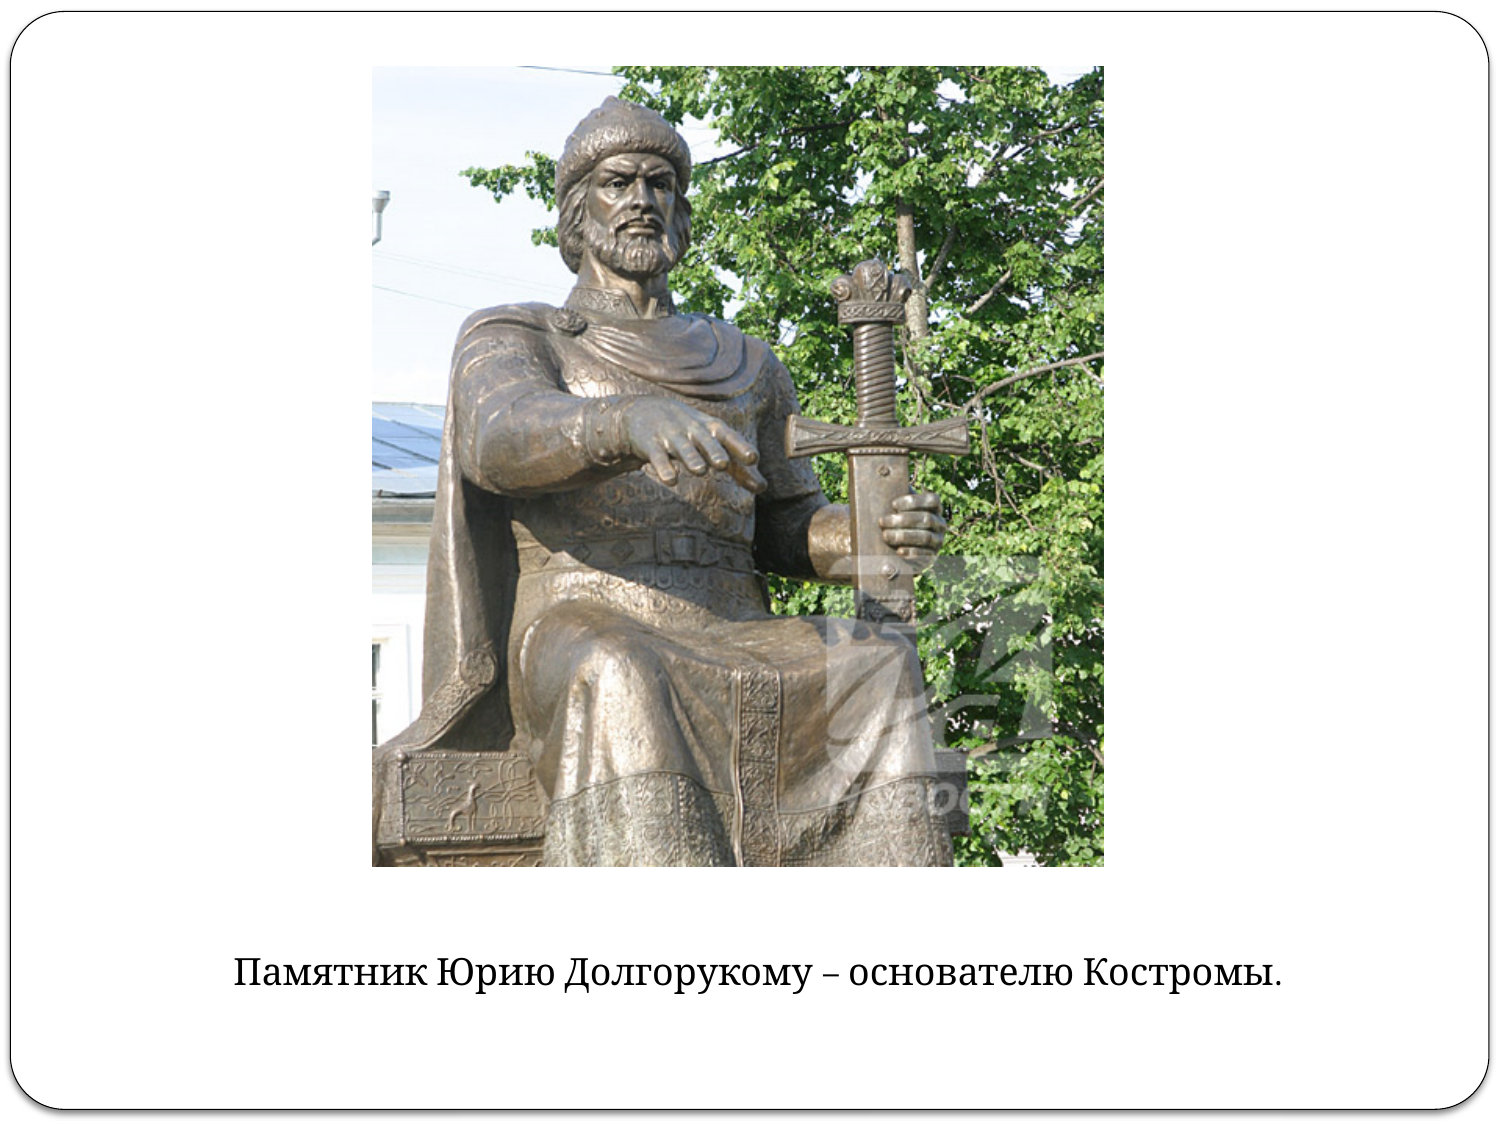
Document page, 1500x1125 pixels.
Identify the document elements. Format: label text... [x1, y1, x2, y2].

picture [371, 66, 1104, 867]
text_box Памятник Юрию Долгорукому – основателю Костромы. [218, 940, 1412, 1001]
